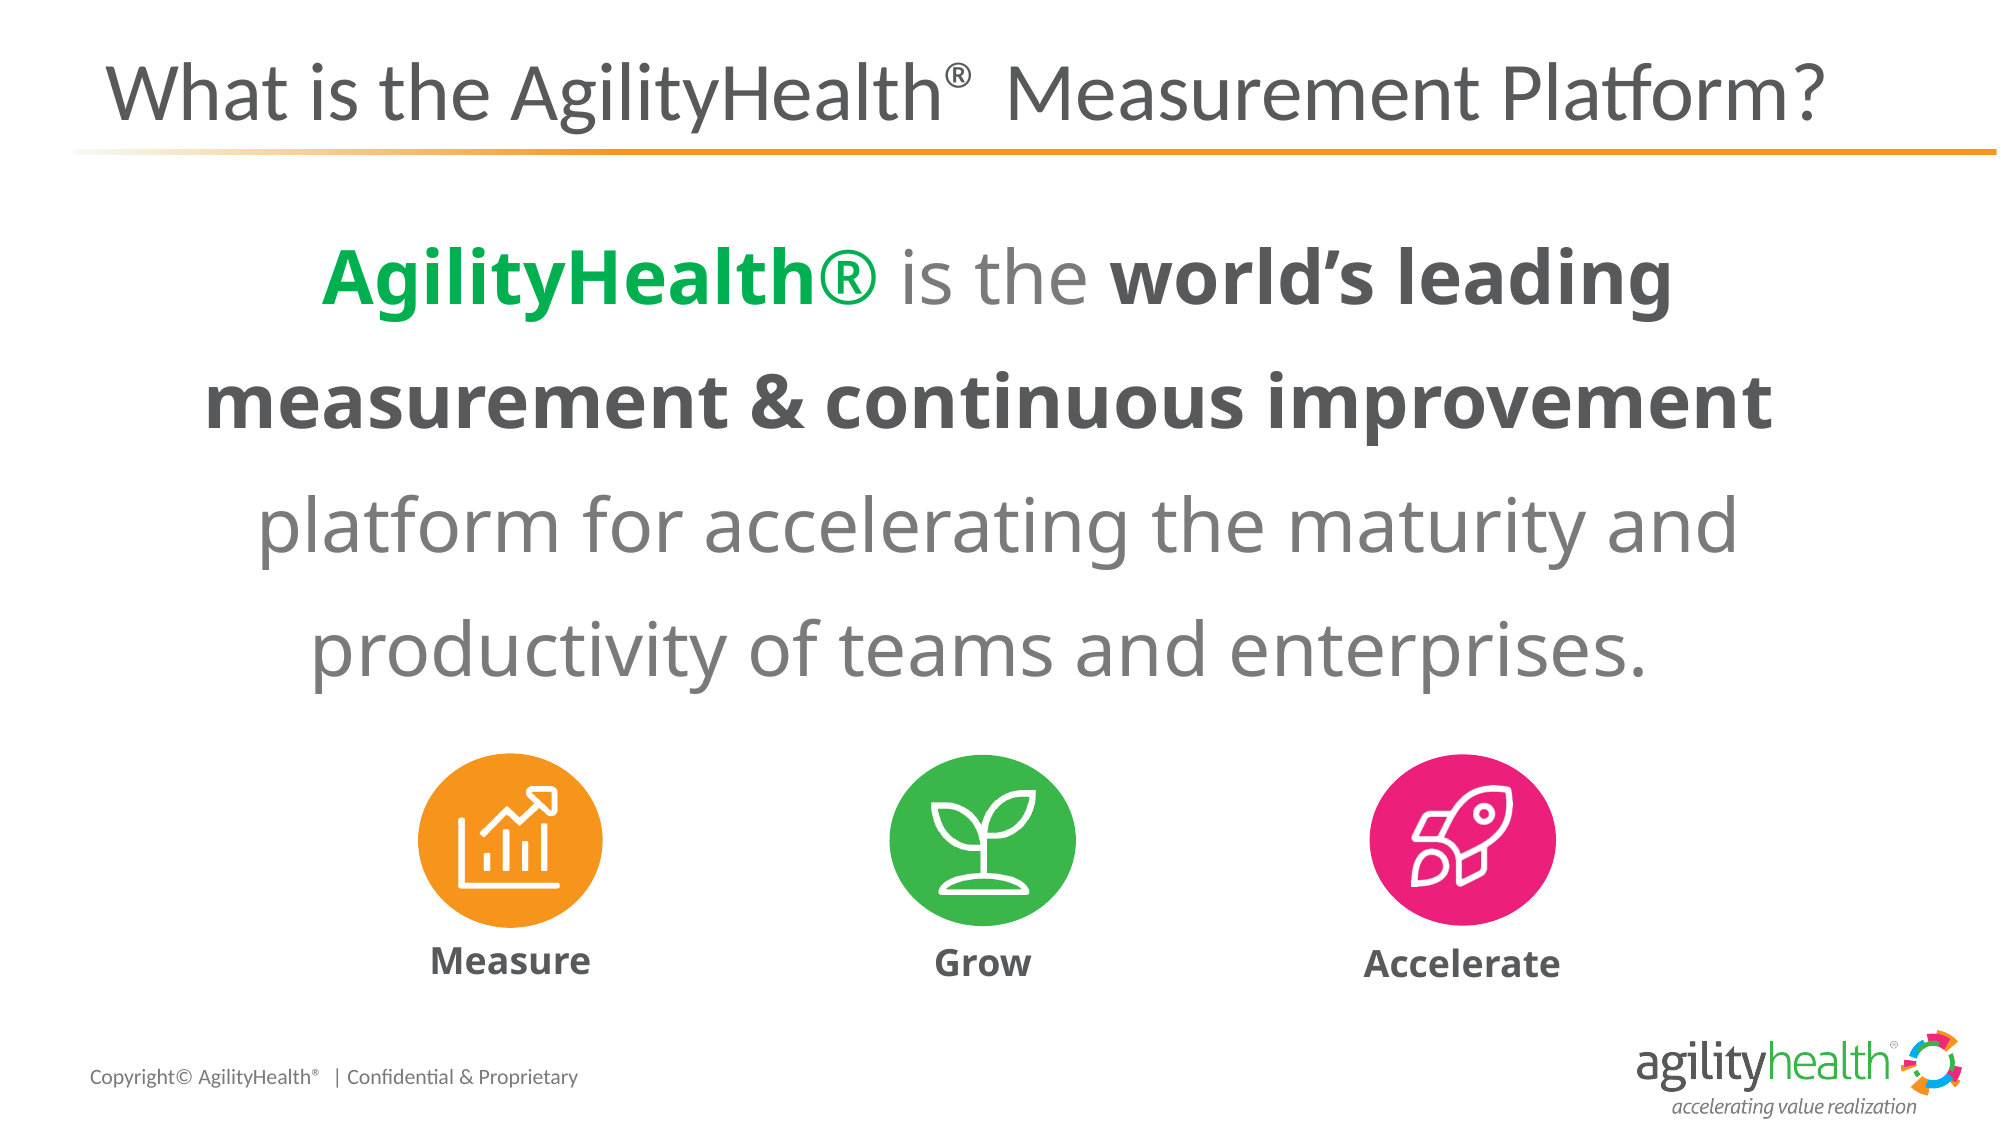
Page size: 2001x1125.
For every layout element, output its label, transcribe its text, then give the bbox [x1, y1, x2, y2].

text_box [837, 754, 1128, 993]
title What is the AgilityHealth® Measurement Platform? [90, 41, 1933, 146]
picture [73, 149, 2000, 155]
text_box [1306, 754, 1619, 994]
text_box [362, 753, 659, 991]
list AgilityHealth® is the world’s leading measurement & continuous improvement platform for accelerating the maturity and productivity of teams and enterprises. [77, 187, 1921, 754]
picture [1637, 1030, 1962, 1123]
